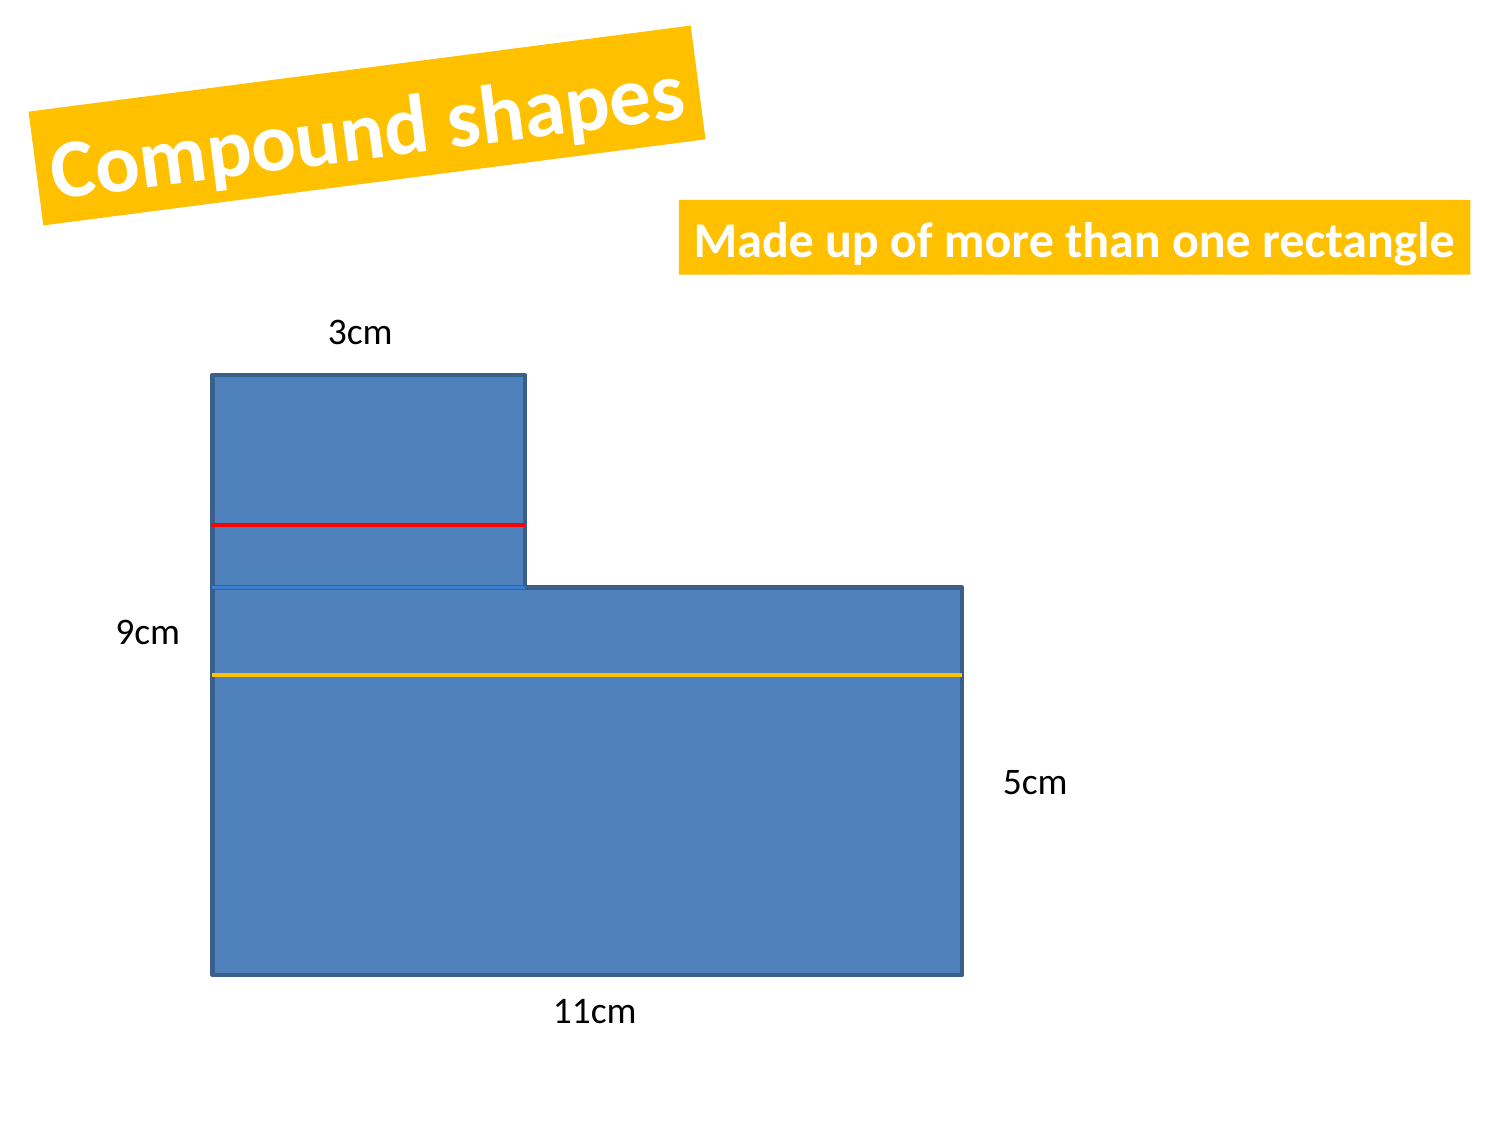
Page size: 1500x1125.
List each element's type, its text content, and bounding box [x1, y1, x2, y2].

text_box [210, 373, 527, 584]
text_box Made up of more than one rectangle [678, 199, 1471, 275]
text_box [99, 587, 963, 1040]
text_box Compound shapes [28, 25, 706, 226]
text_box 5cm [988, 749, 1083, 810]
text_box 3cm [313, 299, 408, 360]
